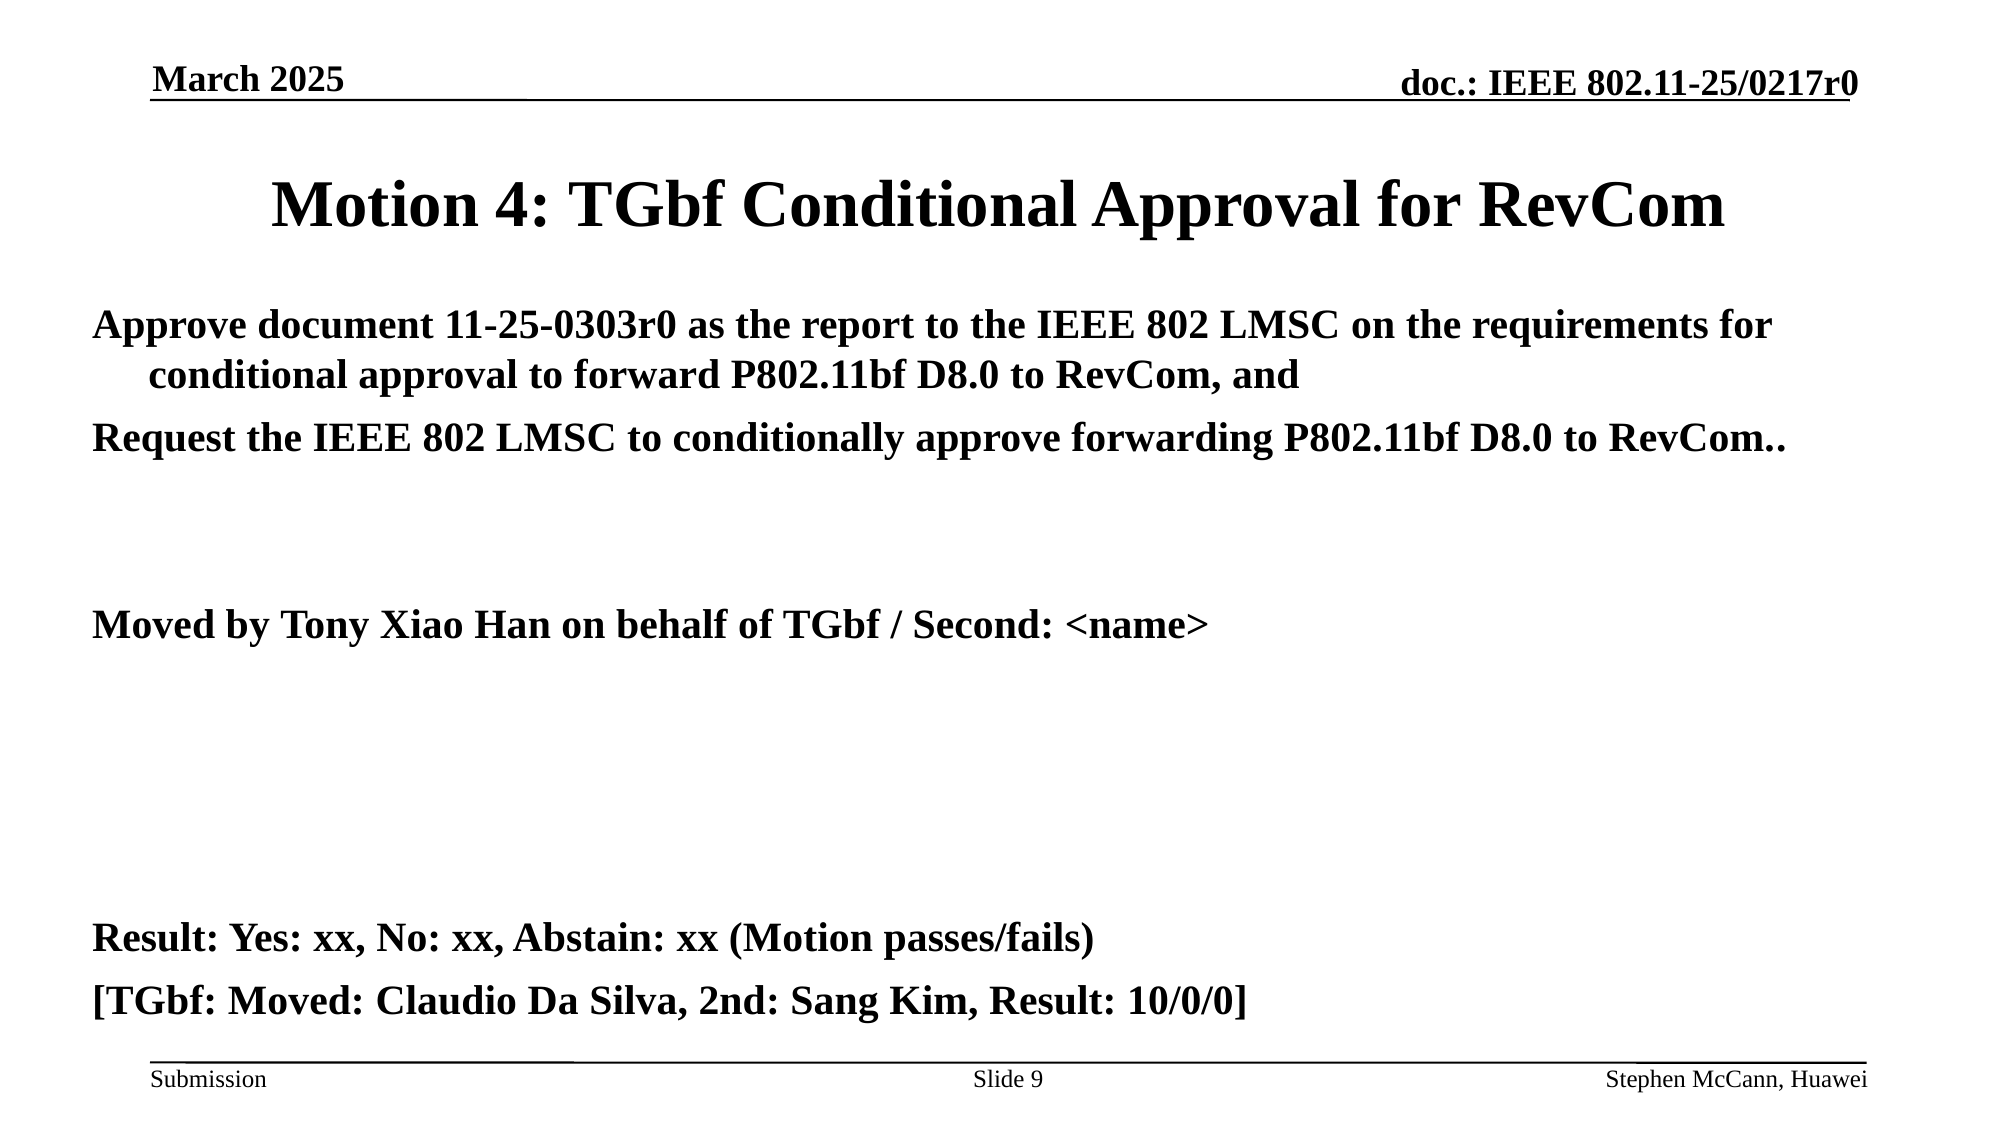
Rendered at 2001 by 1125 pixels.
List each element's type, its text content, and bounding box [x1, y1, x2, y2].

title Motion 4: TGbf Conditional Approval for RevCom [149, 112, 1850, 288]
list Approve document 11-25-0303r0 as the report to the IEEE 802 LMSC on the requirements for conditional approval to forward P802.11bf D8.0 to RevCom, and Request the IEEE 802 LMSC to conditionally approve forwarding P802.11bf D8.0 to RevCom.. Moved by Tony Xiao Han on behalf of TGbf / Second: <name> Result: Yes: xx, No: xx, Abstain: xx (Motion passes/fails) [TGbf: Moved: Claudio Da Silva, 2nd: Sang Kim, Result: 10/0/0] [76, 289, 1940, 1063]
slide_number Slide 9 [950, 1061, 1067, 1123]
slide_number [152, 54, 563, 100]
footer Stephen McCann, Huawei [1171, 1061, 1869, 1093]
